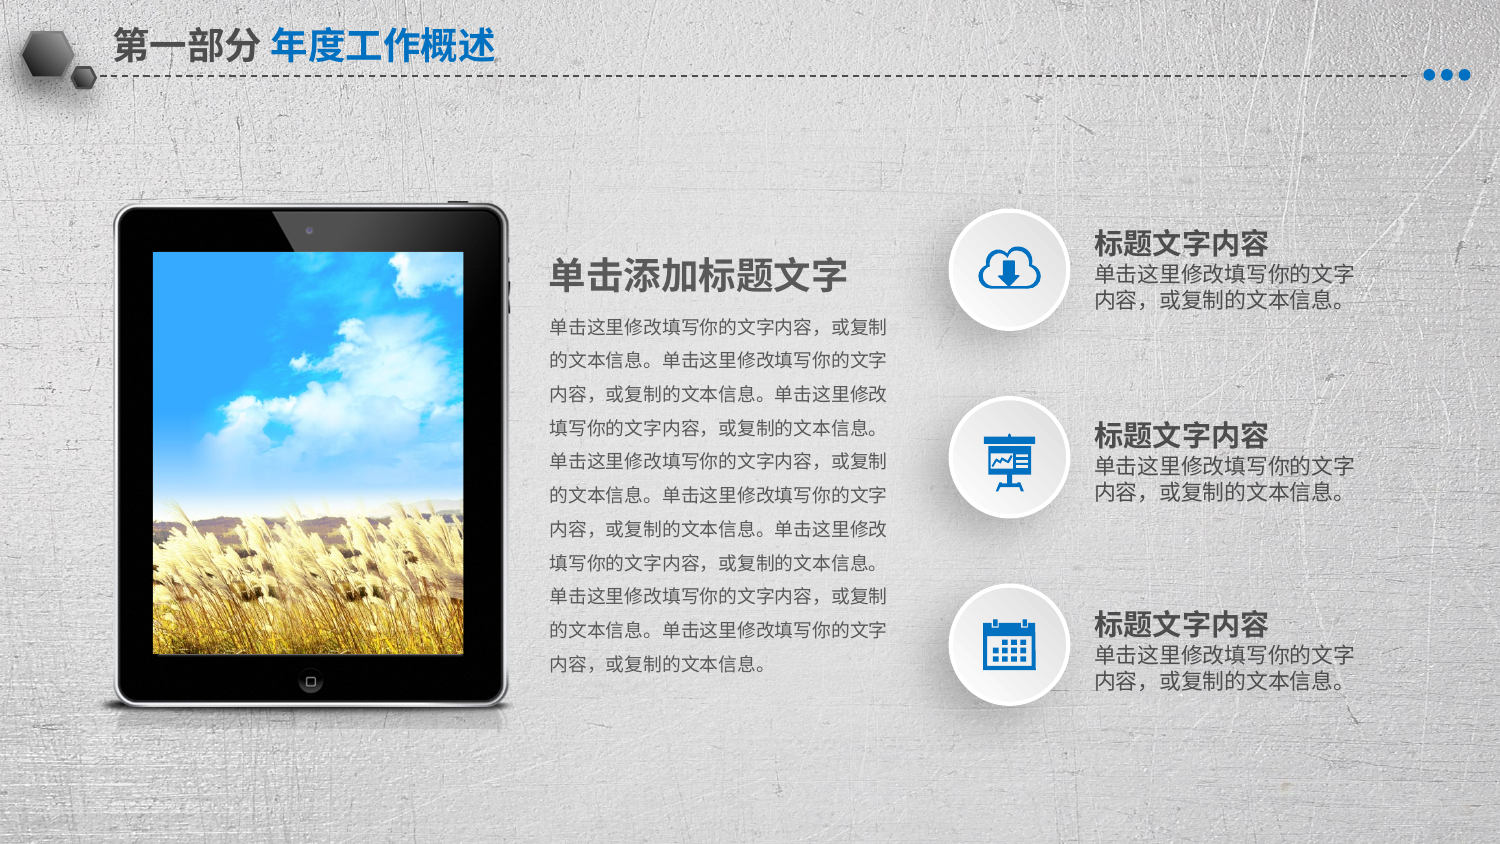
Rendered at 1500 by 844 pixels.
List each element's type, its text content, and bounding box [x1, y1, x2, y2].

text_box [948, 583, 1071, 706]
text_box [978, 246, 1041, 289]
text_box 单击这里修改填写你的文字内容，或复制的文本信息。单击这里修改填写你的文字内容，或复制的文本信息。单击这里修改填写你的文字内容，或复制的文本信息。单击这里修改填写你的文字内容，或复制的文本信息。单击这里修改填写你的文字内容，或复制的文本信息。单击这里修改填写你的文字内容，或复制的文本信息。单击这里修改填写你的文字内容，或复制的文本信息。单击这里修改填写你的文字内容，或复制的文本信息。 [542, 300, 901, 679]
text_box 标题文字内容 单击这里修改填写你的文字内容，或复制的文本信息。 [1086, 221, 1384, 317]
text_box [948, 396, 1071, 519]
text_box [982, 618, 1036, 671]
picture [0, 0, 1500, 844]
text_box 标题文字内容 单击这里修改填写你的文字内容，或复制的文本信息。 [1086, 413, 1384, 509]
text_box 单击添加标题文字 [533, 244, 864, 305]
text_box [983, 433, 1036, 492]
text_box [948, 208, 1071, 331]
text_box 标题文字内容 单击这里修改填写你的文字内容，或复制的文本信息。 [1086, 602, 1384, 698]
